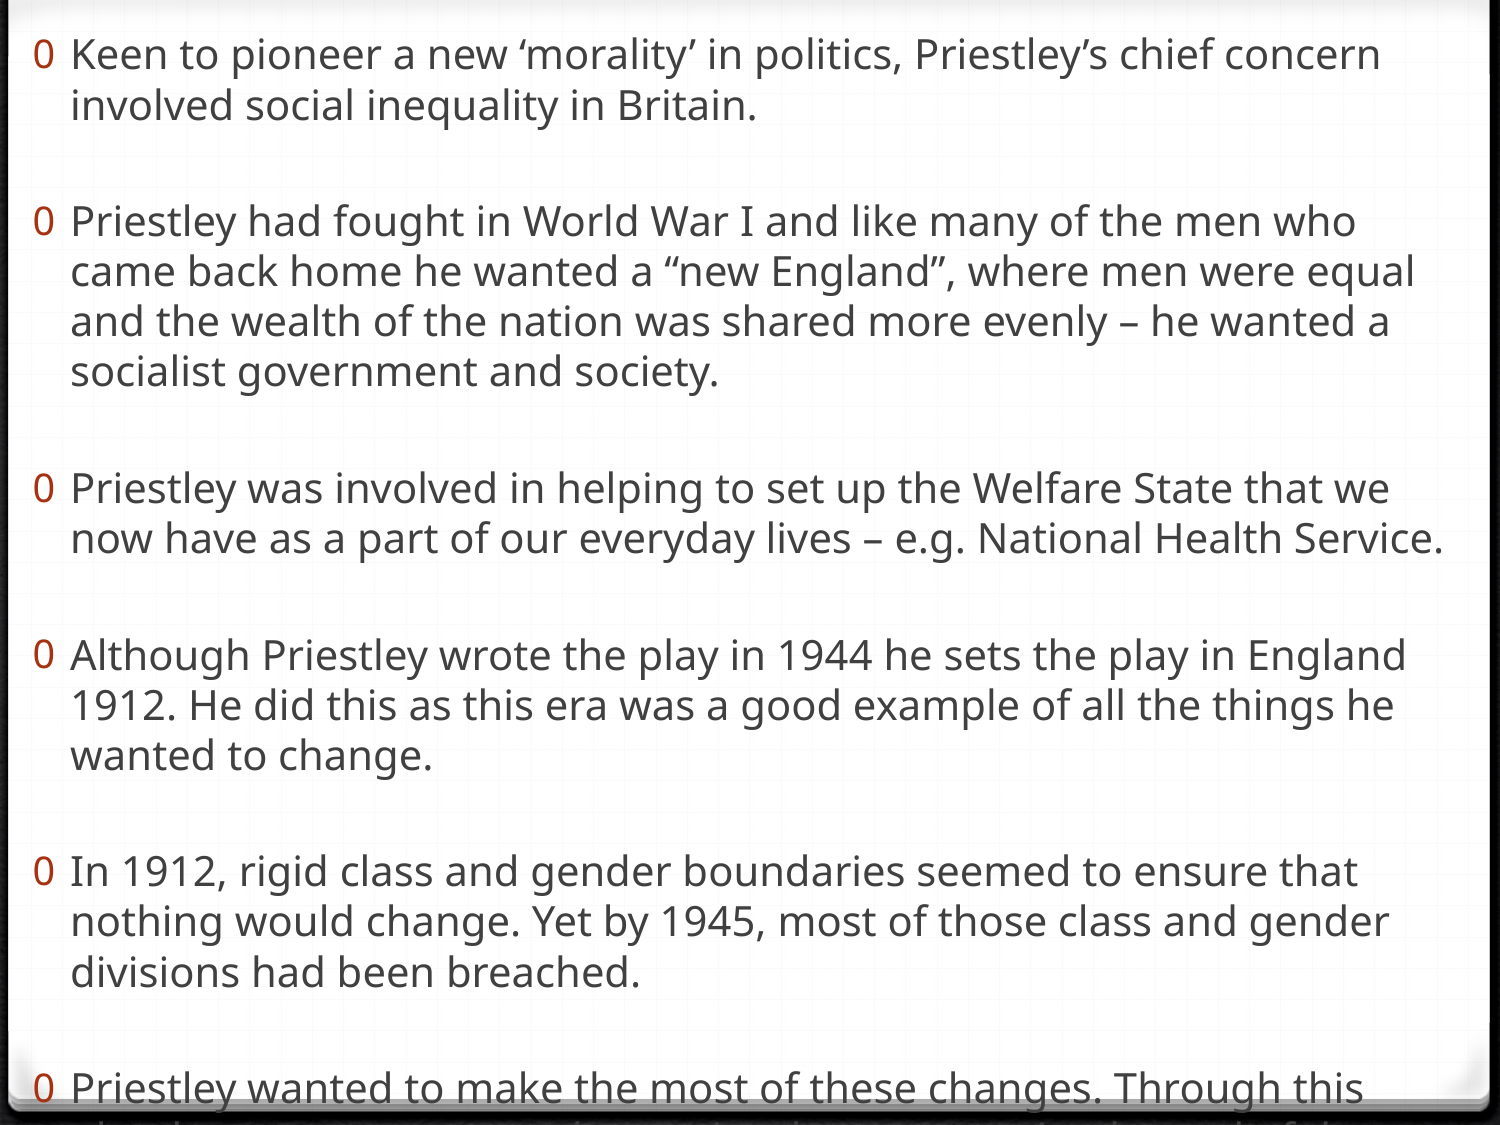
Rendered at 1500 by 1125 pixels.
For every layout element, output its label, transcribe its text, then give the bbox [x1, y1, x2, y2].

picture [0, 0, 1500, 1125]
list Keen to pioneer a new ‘morality’ in politics, Priestley’s chief concern involved social inequality in Britain. Priestley had fought in World War I and like many of the men who came back home he wanted a “new England”, where men were equal and the wealth of the nation was shared more evenly – he wanted a socialist government and society. Priestley was involved in helping to set up the Welfare State that we now have as a part of our everyday lives – e.g. National Health Service. Although Priestley wrote the play in 1944 he sets the play in England 1912. He did this as this era was a good example of all the things he wanted to change. In 1912, rigid class and gender boundaries seemed to ensure that nothing would change. Yet by 1945, most of those class and gender divisions had been breached. Priestley wanted to make the most of these changes. Through this play, he encourages people to seize the opportunity the end of the war had given them to build a better, more caring society. [17, 20, 1471, 1095]
